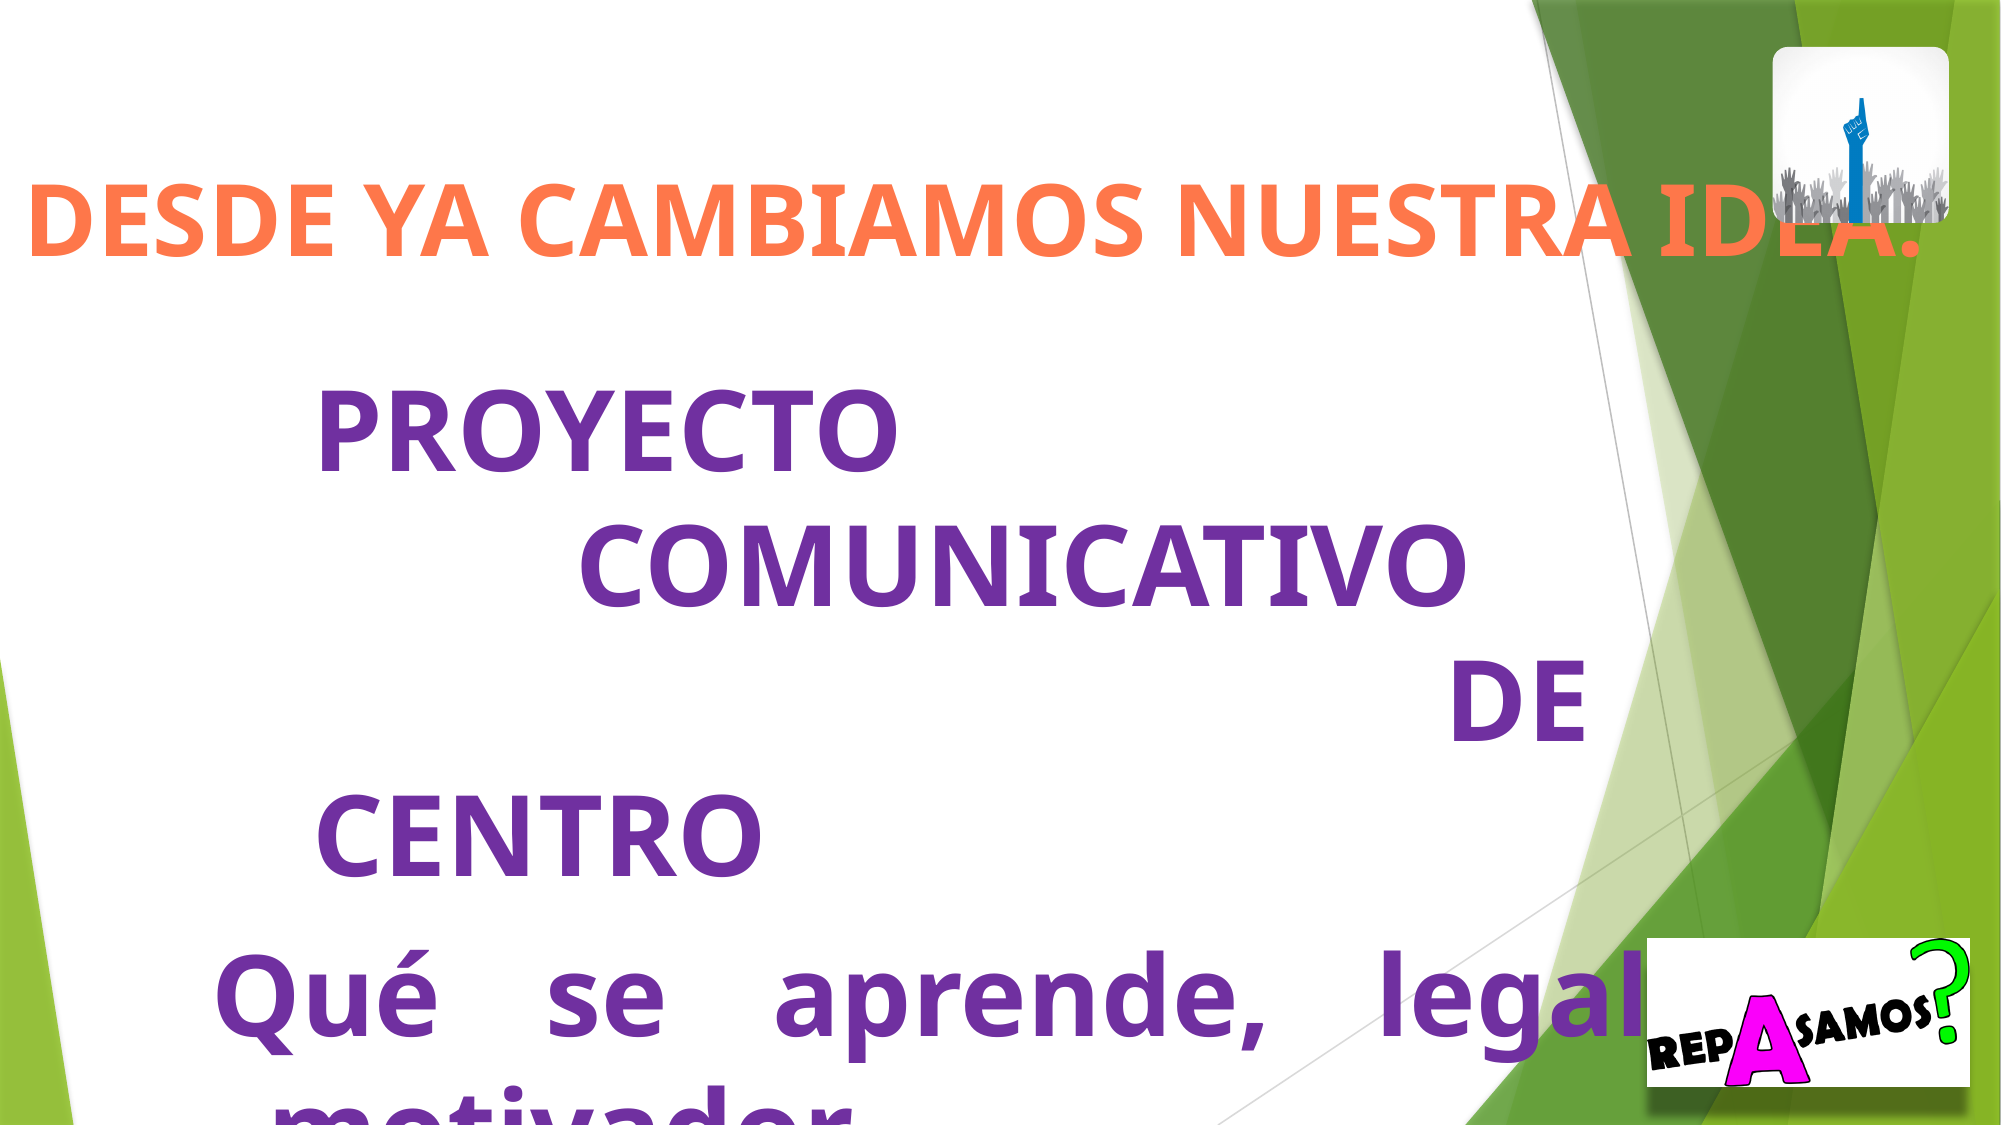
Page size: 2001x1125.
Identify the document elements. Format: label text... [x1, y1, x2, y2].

text_box PROYECTO COMUNICATIVO DE CENTRO [297, 351, 1606, 907]
list Qué se aprende, legal y motivador [196, 916, 1835, 1125]
picture [1772, 46, 1950, 224]
picture [1646, 937, 1970, 1088]
text_box DESDE YA CAMBIAMOS NUESTRA IDEA: [8, 149, 1941, 285]
